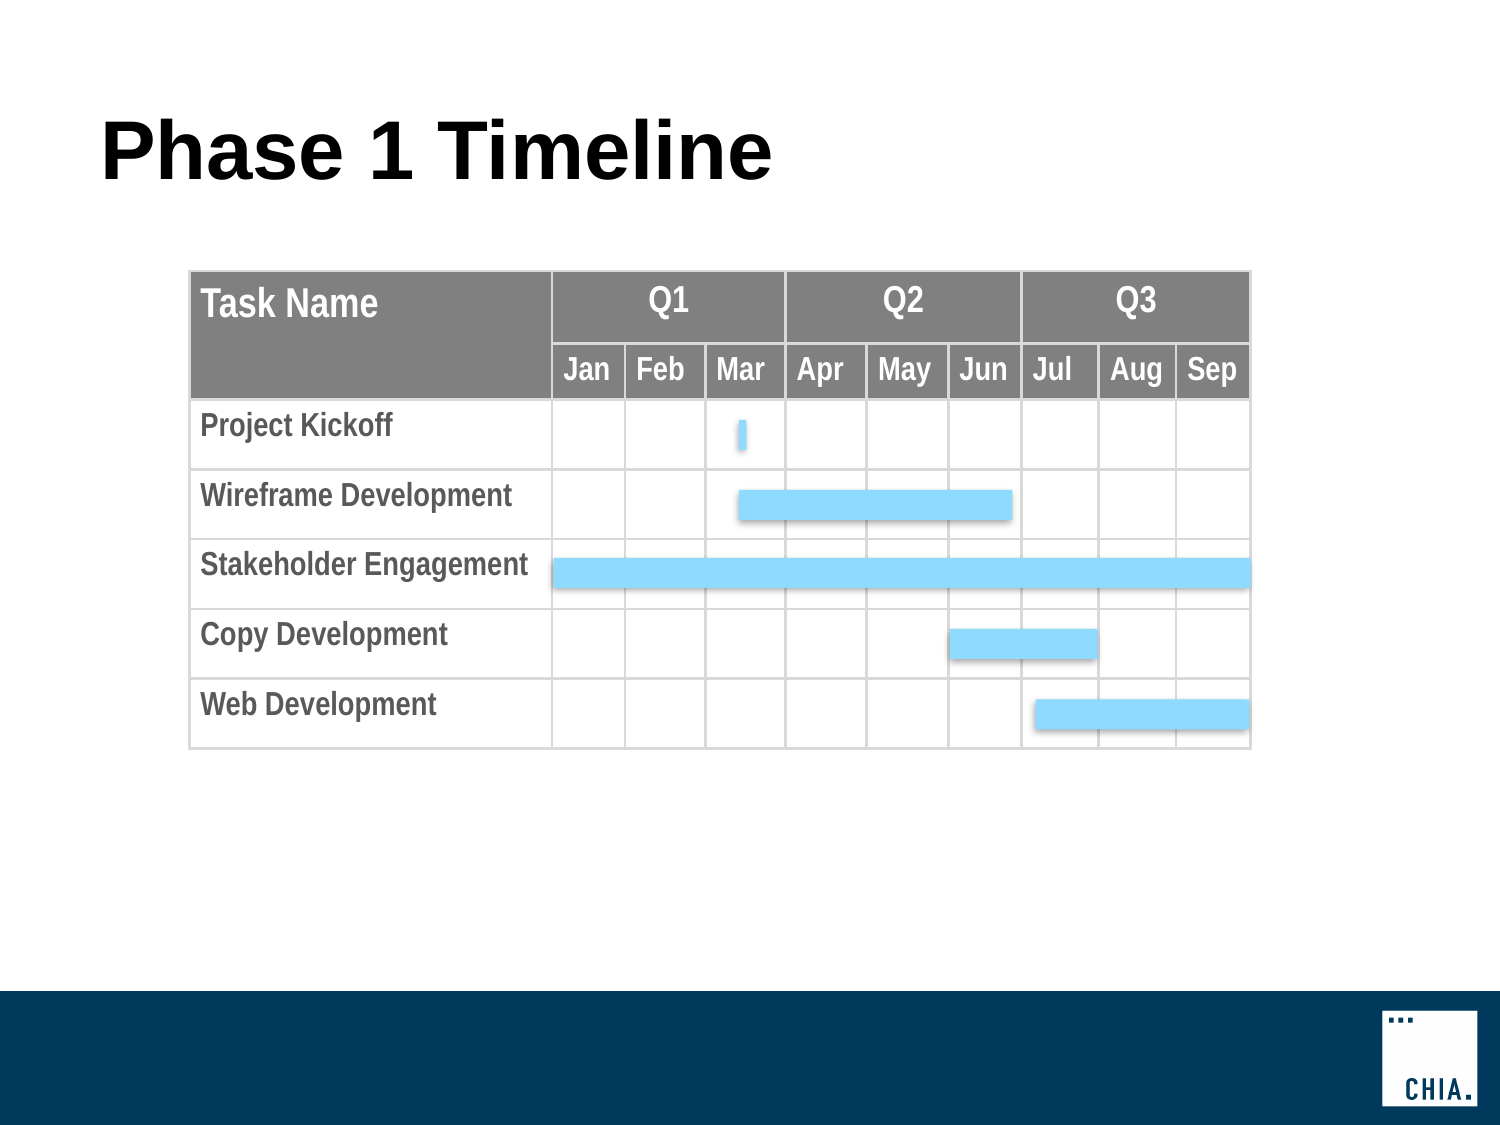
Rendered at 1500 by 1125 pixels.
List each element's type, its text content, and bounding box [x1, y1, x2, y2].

table_cell [553, 471, 624, 538]
table_cell [1177, 737, 1249, 747]
table_cell [1177, 610, 1249, 677]
table_cell Jun [950, 345, 1020, 398]
table_cell [1177, 401, 1249, 468]
table_cell [787, 680, 865, 747]
table_cell [626, 471, 704, 538]
table_cell [868, 680, 947, 747]
table_header Task Name [191, 272, 551, 398]
text_box [553, 557, 1251, 589]
table_cell [1177, 471, 1249, 538]
text_box [738, 489, 1013, 521]
table_header Q1 [553, 272, 784, 342]
table_cell [950, 540, 1020, 556]
table_cell [1100, 401, 1175, 468]
table_cell [950, 471, 1020, 538]
table_cell Wireframe Development [191, 471, 551, 538]
table_cell [787, 610, 865, 677]
picture [0, 991, 1500, 1125]
table_cell [707, 401, 784, 468]
table_cell [707, 597, 784, 608]
text_box [1035, 699, 1250, 730]
table_cell [1023, 666, 1097, 677]
table_cell [553, 680, 624, 747]
table_cell Sep [1177, 345, 1249, 398]
table_cell [626, 401, 704, 468]
table_cell [1023, 597, 1097, 608]
table_cell Mar [707, 345, 784, 398]
table_cell [1023, 540, 1097, 556]
table_cell [1100, 680, 1175, 697]
table_cell [868, 610, 947, 677]
table_cell Copy Development [191, 610, 551, 677]
table_cell [1100, 597, 1175, 608]
table_cell [553, 596, 624, 608]
table_cell [626, 597, 704, 608]
table_cell [787, 540, 865, 556]
table_cell [553, 540, 624, 557]
table_cell [1100, 610, 1175, 677]
text_box [949, 628, 1098, 660]
table_cell [787, 528, 865, 538]
table_cell [626, 680, 704, 747]
table_cell Jan [553, 345, 624, 398]
table_cell [1023, 471, 1097, 538]
table_cell [626, 610, 704, 677]
table_cell [950, 610, 1020, 627]
table_cell [950, 680, 1020, 747]
table_cell [1177, 540, 1249, 556]
table_cell [868, 401, 947, 468]
table_cell [1100, 738, 1175, 747]
table_cell [787, 597, 865, 608]
table_cell [1023, 610, 1097, 628]
table_cell [553, 401, 624, 468]
table_cell [707, 610, 784, 677]
table_cell Jul [1023, 345, 1097, 398]
table_cell [787, 471, 865, 488]
table_cell Stakeholder Engagement [191, 540, 551, 608]
table_cell Web Development [191, 680, 551, 747]
table_cell [787, 401, 865, 468]
table_cell [1177, 597, 1249, 608]
table_header Q3 [1023, 272, 1249, 342]
table_cell [868, 540, 947, 556]
table_cell [707, 540, 784, 556]
table_cell [626, 540, 704, 556]
table_cell [1023, 680, 1097, 747]
table_cell [950, 401, 1020, 468]
title Phase 1 Timeline [85, 75, 1375, 218]
text_box [738, 419, 747, 451]
table_cell [1100, 540, 1175, 556]
table_cell [868, 528, 947, 538]
table_cell [1177, 680, 1249, 698]
table_cell [868, 597, 947, 608]
table_cell [553, 610, 624, 677]
table_cell Aug [1100, 345, 1175, 398]
table_cell [707, 471, 784, 538]
table_cell [707, 680, 784, 747]
table_cell Apr [787, 345, 865, 398]
table_cell Feb [626, 345, 704, 398]
table_cell [1100, 471, 1175, 538]
table_cell [950, 597, 1020, 608]
table_cell [950, 666, 1020, 677]
table_cell Project Kickoff [191, 401, 551, 468]
table_cell May [868, 345, 947, 398]
table_cell [868, 471, 947, 488]
table_header Q2 [787, 272, 1020, 342]
table_cell [1023, 401, 1097, 468]
